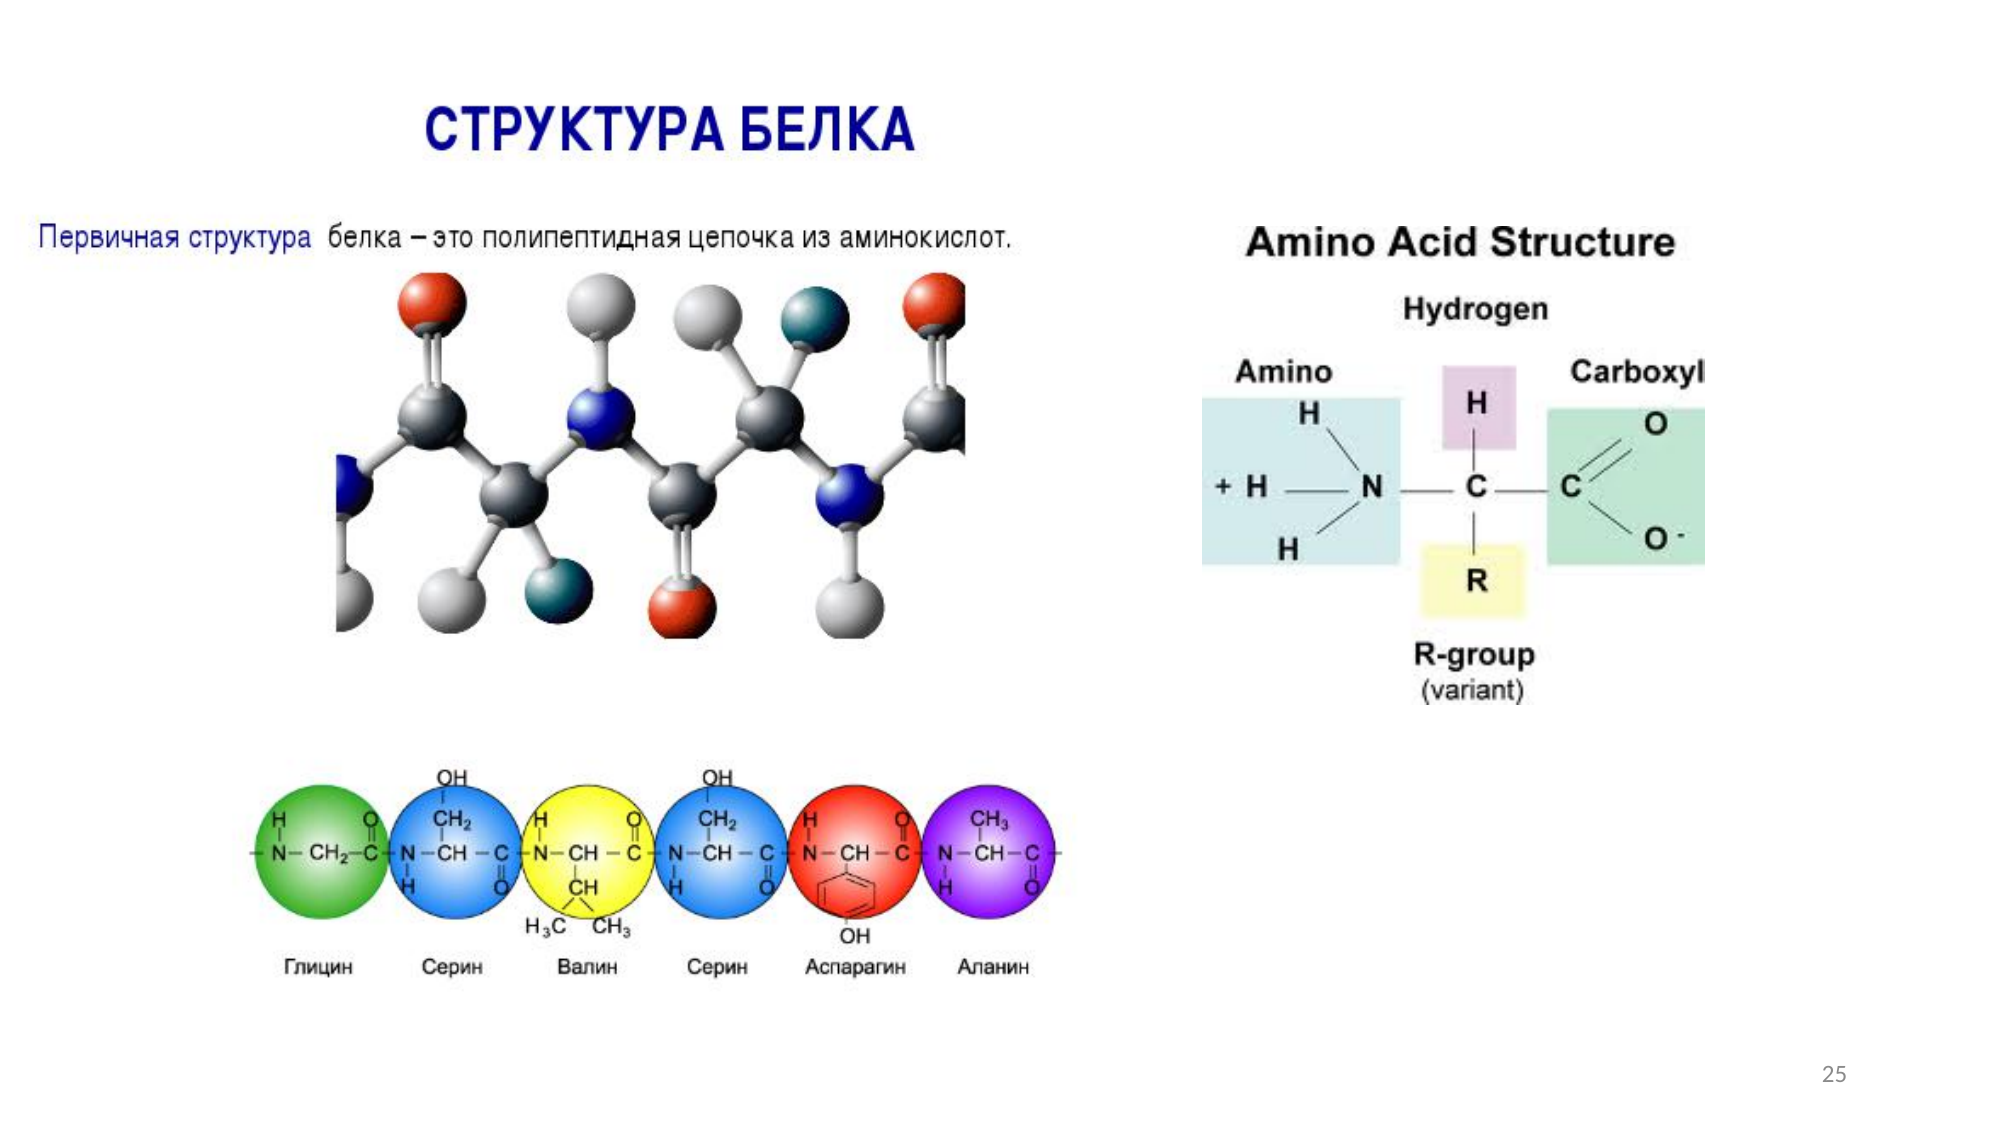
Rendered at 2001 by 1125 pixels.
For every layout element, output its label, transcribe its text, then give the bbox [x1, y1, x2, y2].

slide_number 25 [1412, 1042, 1863, 1103]
picture [0, 52, 1705, 1073]
